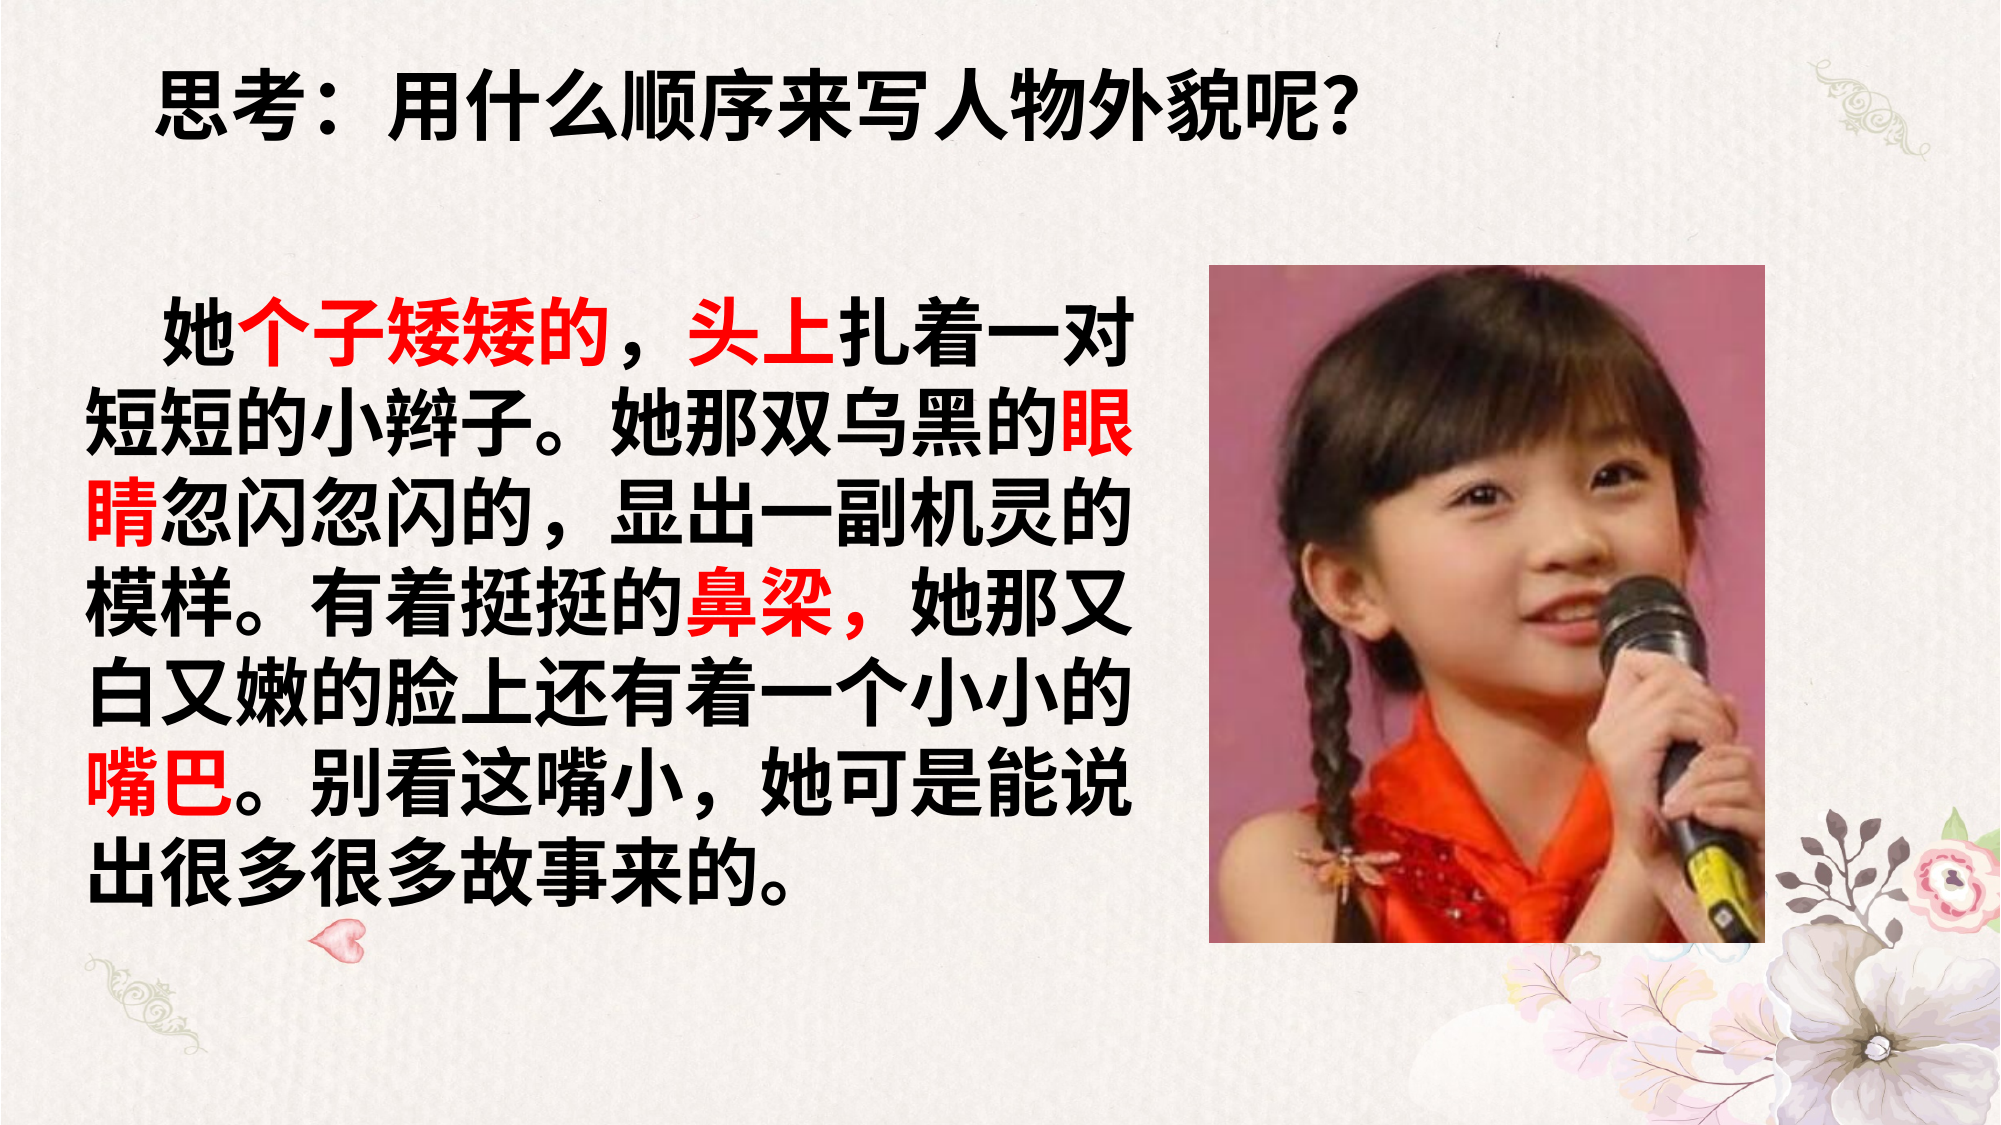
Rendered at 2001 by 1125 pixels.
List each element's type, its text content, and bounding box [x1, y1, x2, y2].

text_box 她个子矮矮的，头上扎着一对短短的小辫子。她那双乌黑的眼睛忽闪忽闪的，显出一副机灵的模样。有着挺挺的鼻梁，她那又白又嫩的脸上还有着一个小小的嘴巴。别看这嘴小，她可是能说出很多很多故事来的。 [69, 278, 1161, 923]
picture [3, 1, 2000, 1125]
title 思考：用什么顺序来写人物外貌呢？ [137, 59, 1755, 506]
